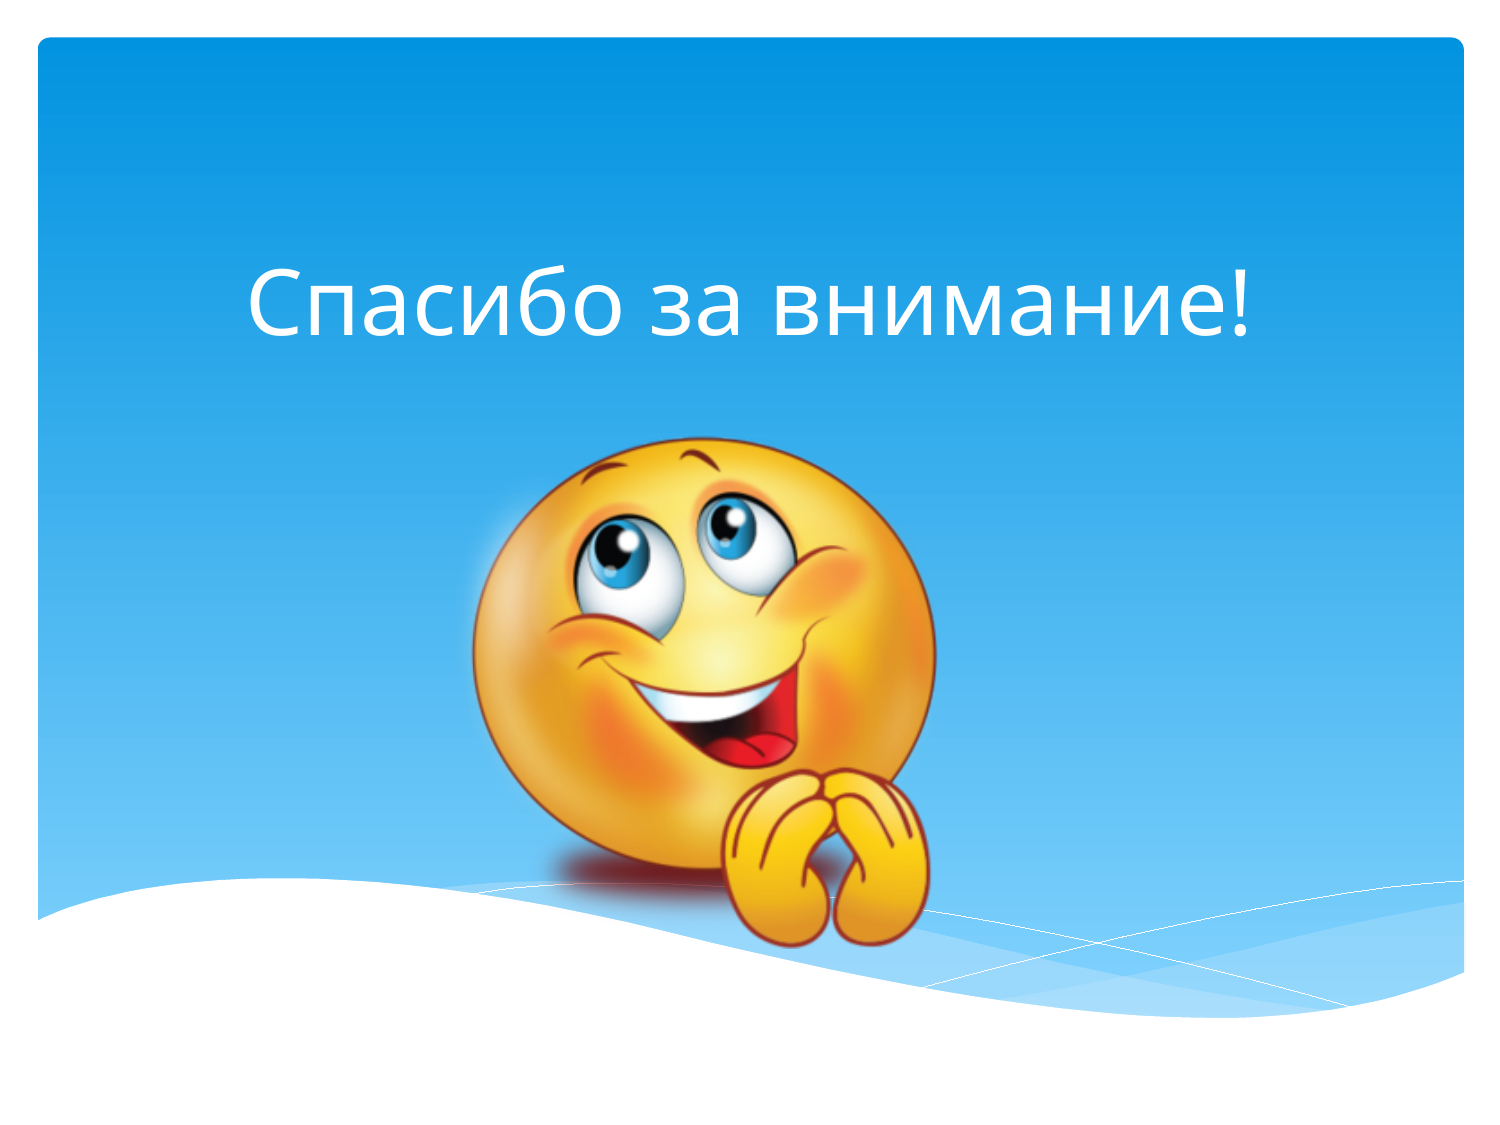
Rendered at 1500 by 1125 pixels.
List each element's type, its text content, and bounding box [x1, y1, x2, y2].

title Спасибо за внимание! [112, 192, 1388, 362]
picture [359, 337, 1049, 1027]
